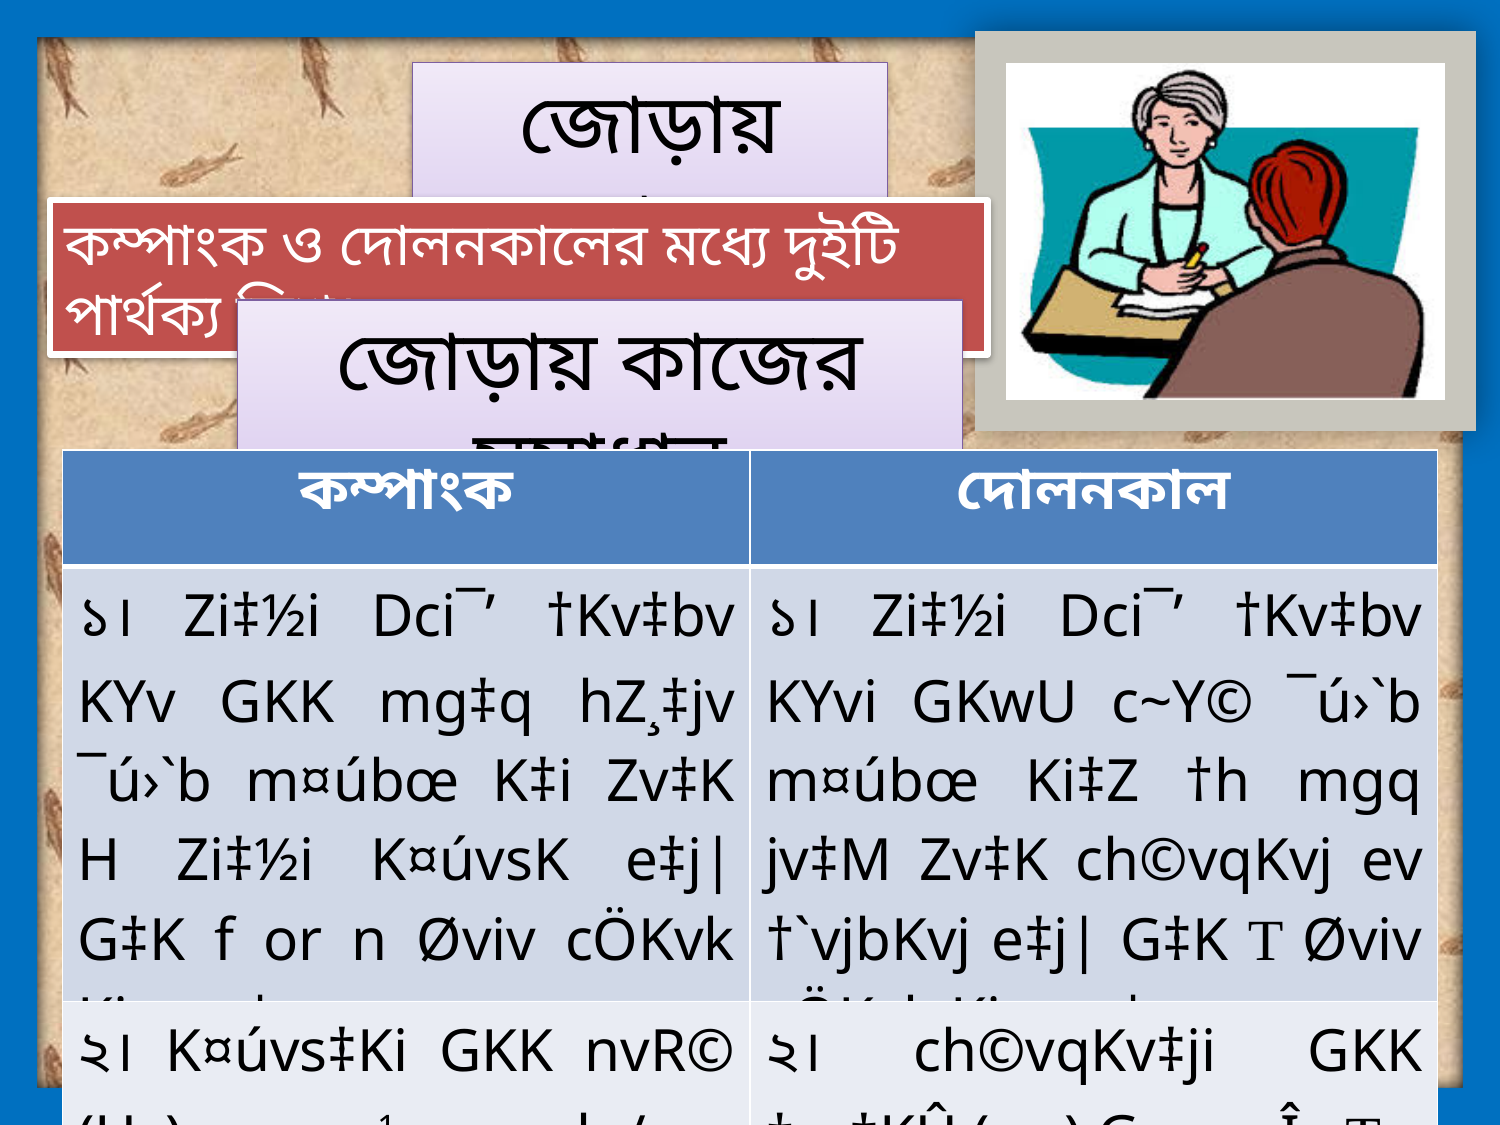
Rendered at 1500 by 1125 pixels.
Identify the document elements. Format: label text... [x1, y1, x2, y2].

table_cell ১। Zi‡½i Dci¯’ †Kv‡bv KYv GKK mg‡q hZ¸‡jv ¯ú›`b m¤úbœ K‡i Zv‡K H Zi‡½i K¤úvsK e‡j| G‡K f or n Øviv cÖKvk Kiv nq| [63, 569, 749, 1001]
picture [1005, 62, 1446, 401]
table_cell ২। ch©vqKv‡ji GKK †m‡KÛ (sec) Ges gvÎv T. [751, 1002, 1437, 1125]
table_header কম্পাংক [63, 451, 749, 564]
table_header দোলনকাল [751, 451, 1437, 564]
text_box কম্পাংক ও দোলনকালের মধ্যে দুইটি পার্থক্য লিখ। [47, 197, 991, 358]
text_box জোড়ায় কাজ [412, 62, 888, 195]
table_cell ১। Zi‡½i Dci¯’ †Kv‡bv KYvi GKwU c~Y© ¯ú›`b m¤úbœ Ki‡Z †h mgq jv‡M Zv‡K ch©vqKvj ev †`vjbKvj e‡j| G‡K T Øviv cÖKvk Kiv nq| [751, 569, 1437, 1001]
text_box [0, 0, 1500, 1125]
text_box জোড়ায় কাজের সমাধান [237, 299, 963, 449]
table_cell ২। K¤úvs‡Ki GKK nvR© (Hz) or sec-1 or cycle/sec or vibration/sec Ges gvÎv T-1 [63, 1002, 749, 1125]
